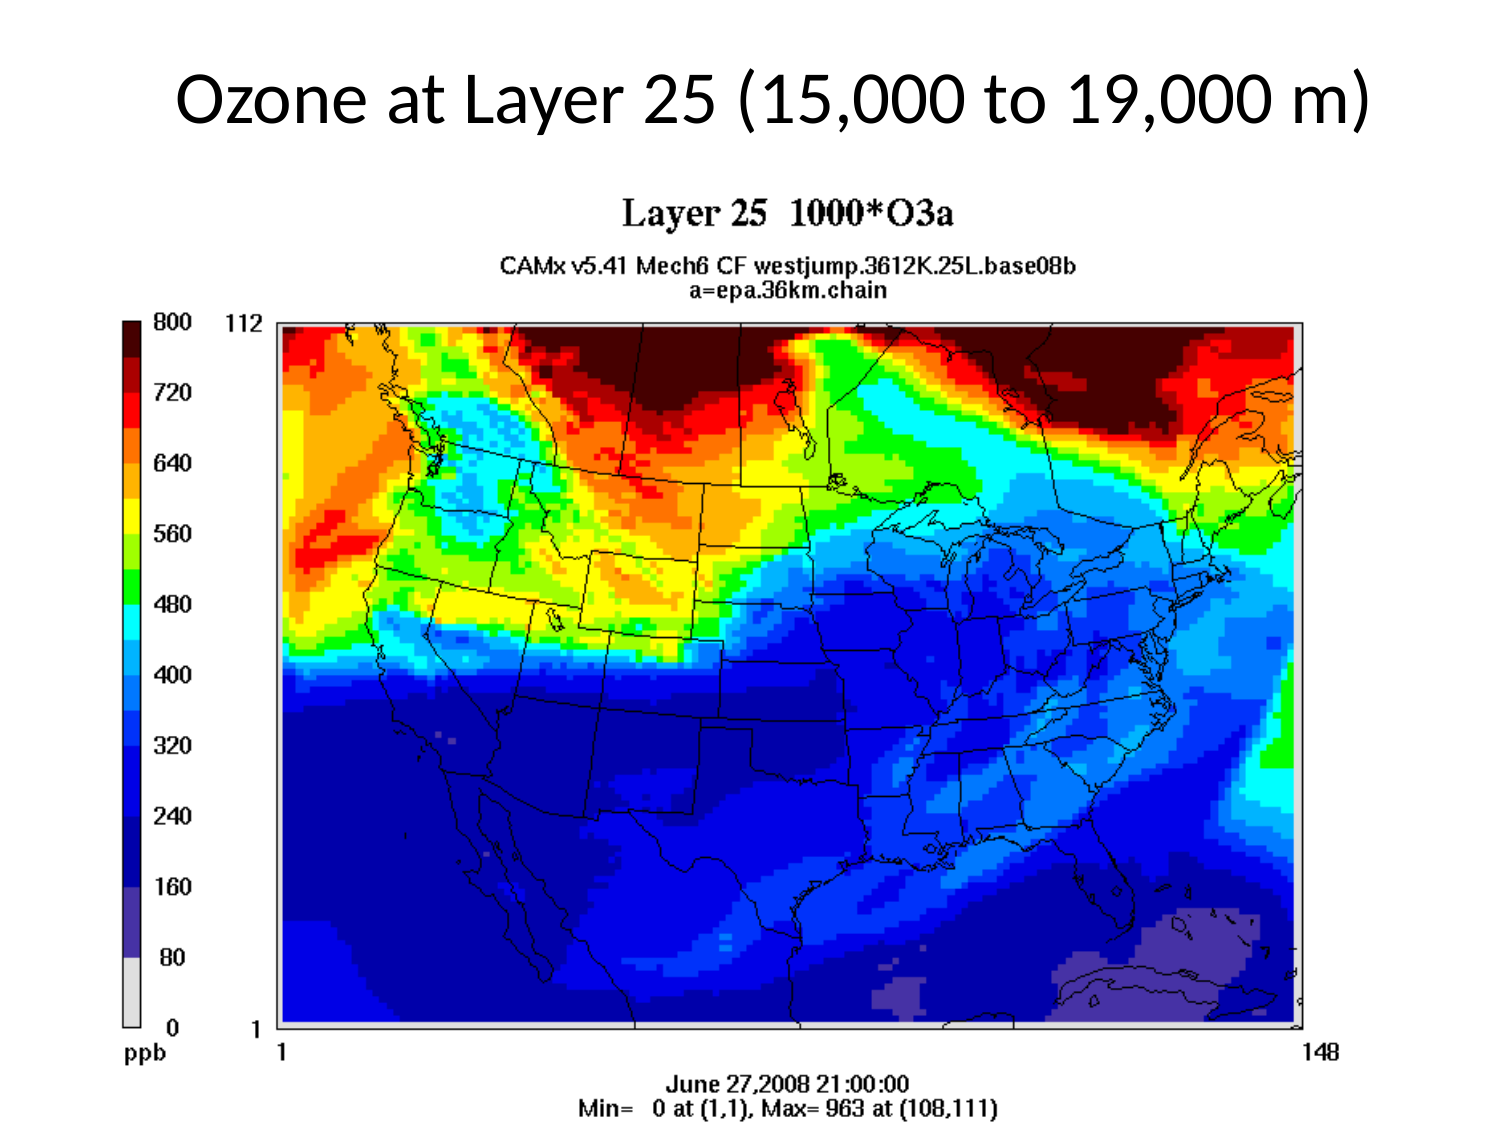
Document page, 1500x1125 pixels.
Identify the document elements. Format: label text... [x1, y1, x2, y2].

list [116, 162, 1401, 1125]
text_box Ozone at Layer 25 (15,000 to 19,000 m) [99, 0, 1450, 188]
